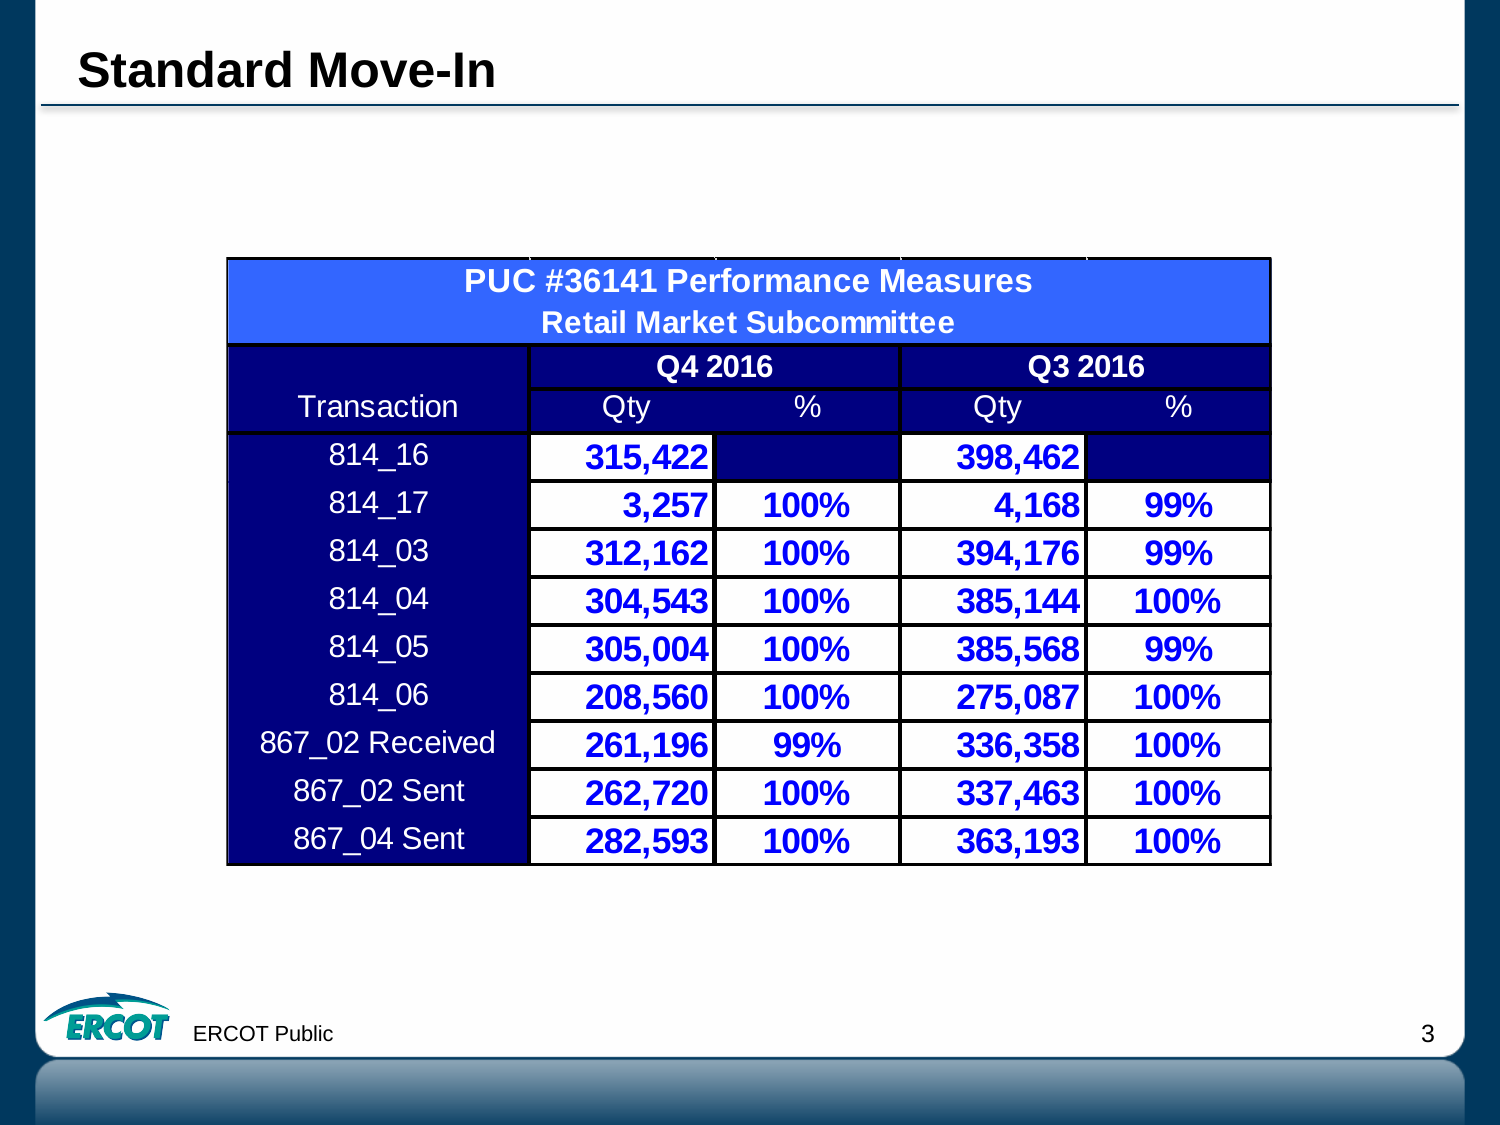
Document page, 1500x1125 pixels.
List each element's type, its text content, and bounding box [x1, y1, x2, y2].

title Standard Move-In [62, 29, 1448, 106]
picture [35, 0, 1465, 1125]
